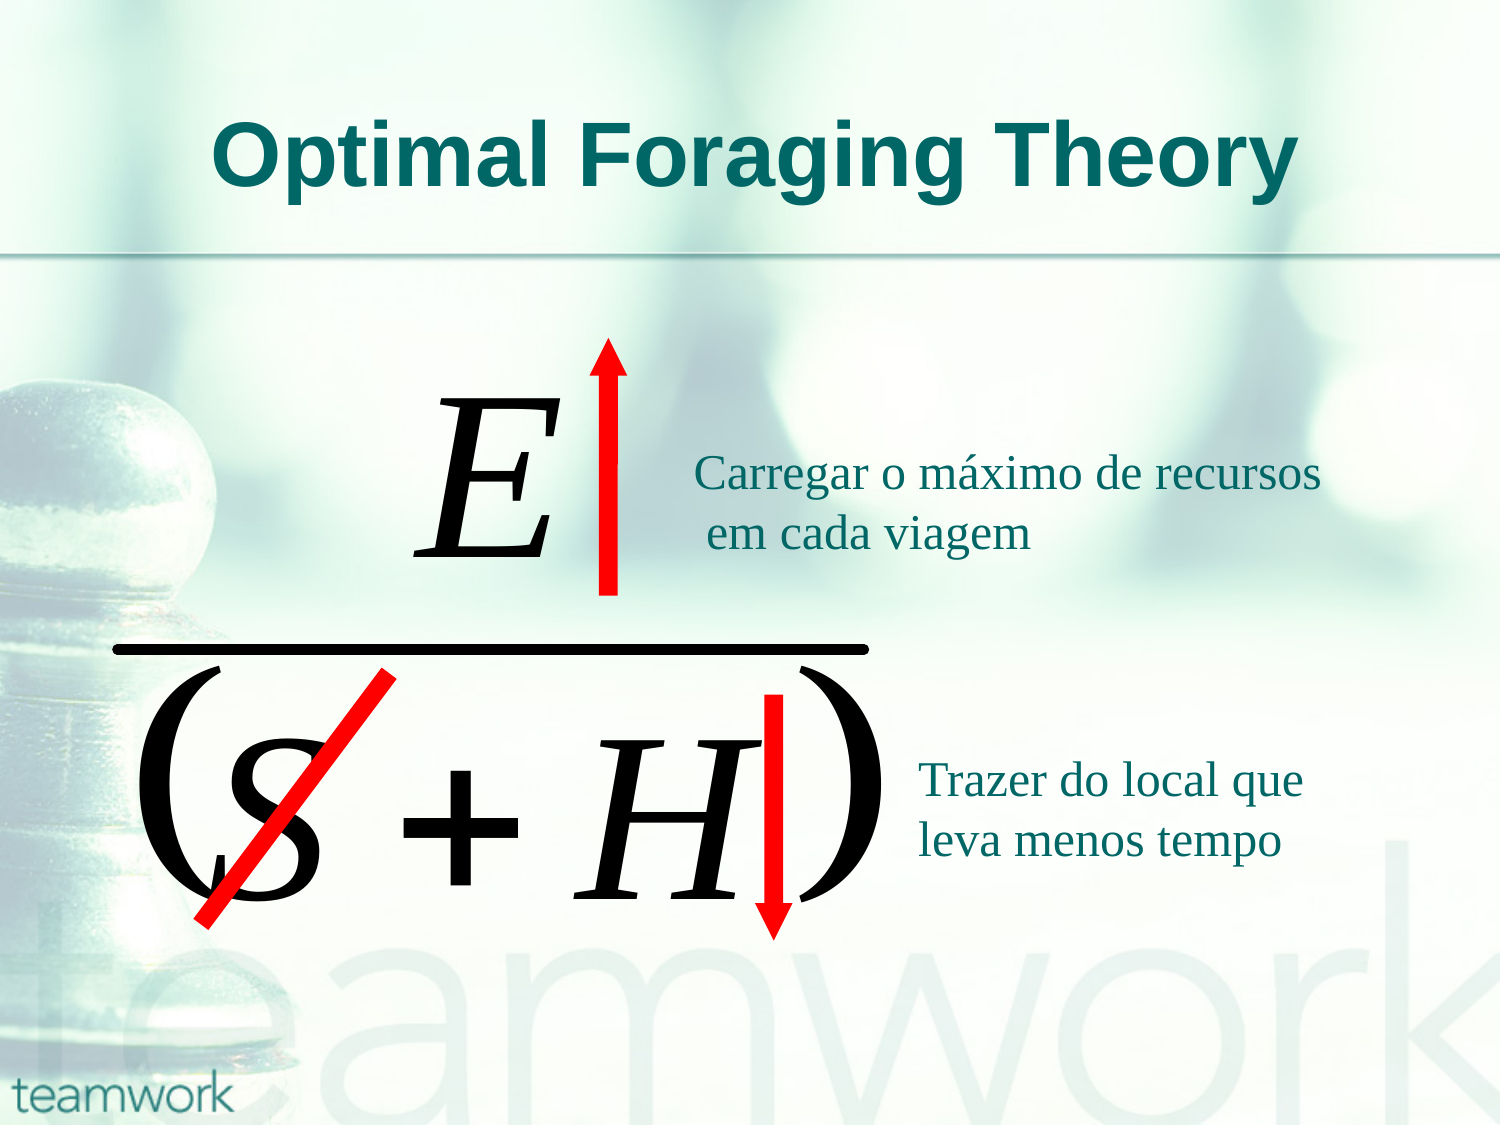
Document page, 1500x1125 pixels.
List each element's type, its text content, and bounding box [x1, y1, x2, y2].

text_box Carregar o máximo de recursos em cada viagem [909, 432, 1337, 568]
text_box Trazer do local que leva menos tempo [909, 739, 1353, 875]
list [76, 326, 906, 994]
title Optimal Foraging Theory [111, 77, 1400, 222]
picture [0, 0, 1500, 1125]
